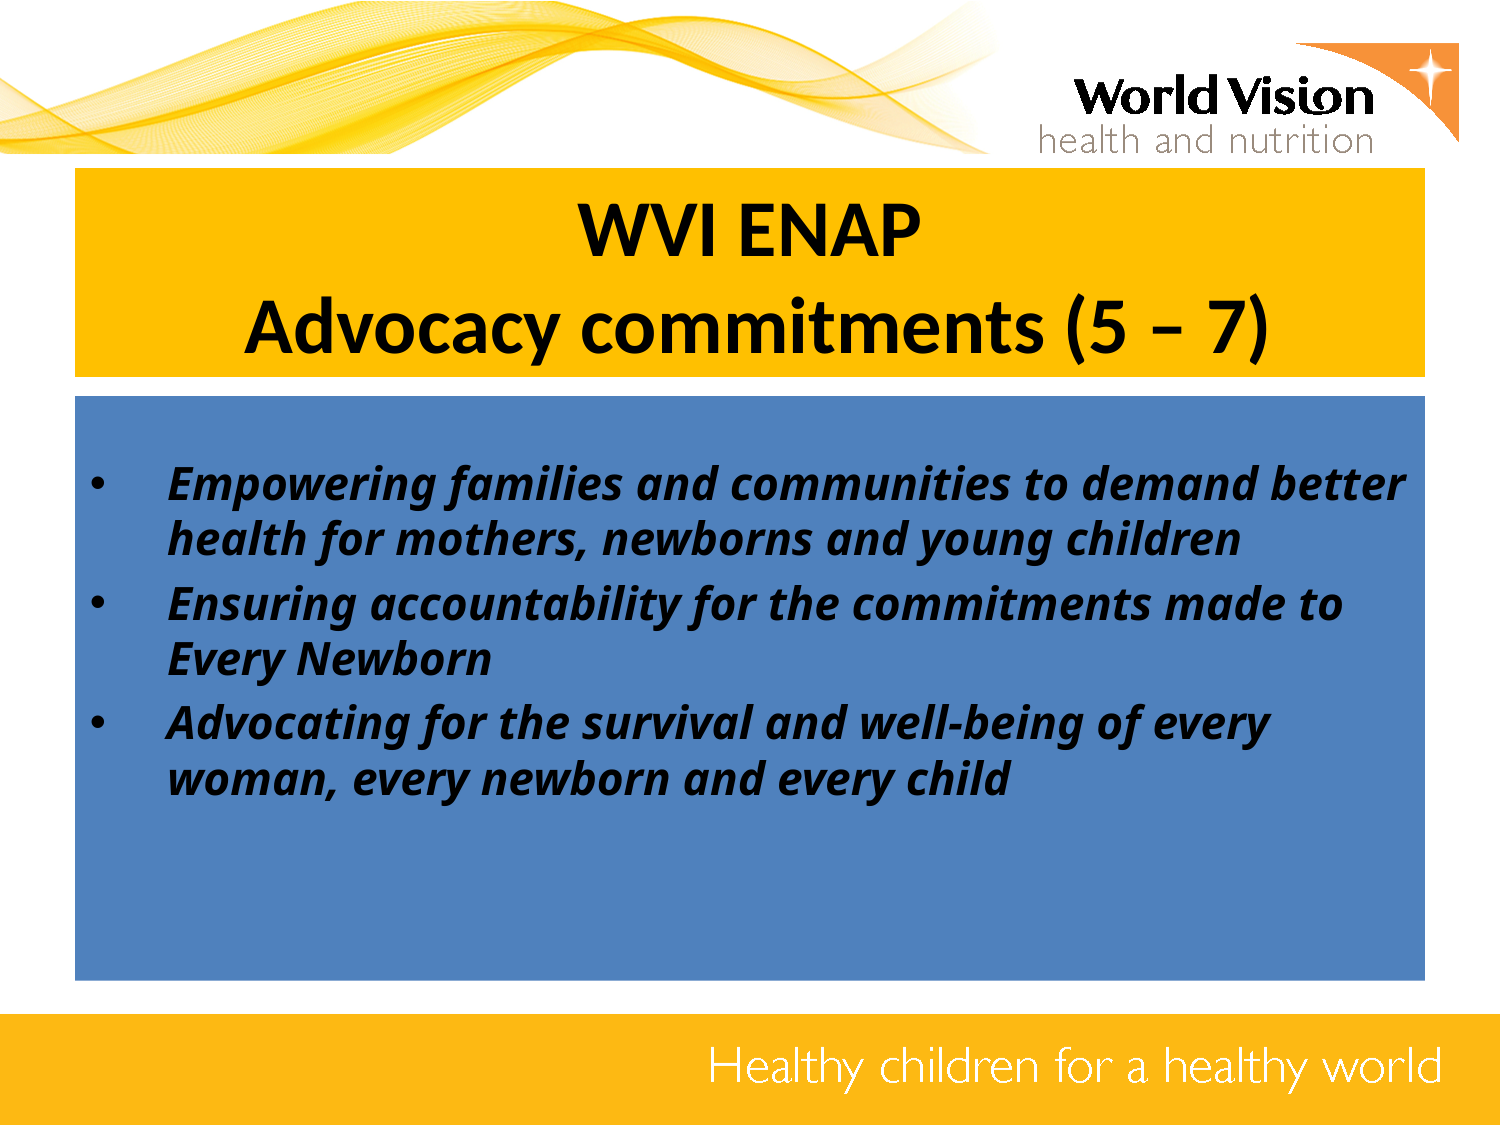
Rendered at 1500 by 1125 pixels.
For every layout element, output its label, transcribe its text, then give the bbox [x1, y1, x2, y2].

picture [0, 1, 1500, 1125]
list Empowering families and communities to demand better health for mothers, newborns and young children Ensuring accountability for the commitments made to Every Newborn Advocating for the survival and well-being of every woman, every newborn and every child [75, 396, 1425, 981]
title WVI ENAP Advocacy commitments (5 – 7) [75, 168, 1425, 377]
